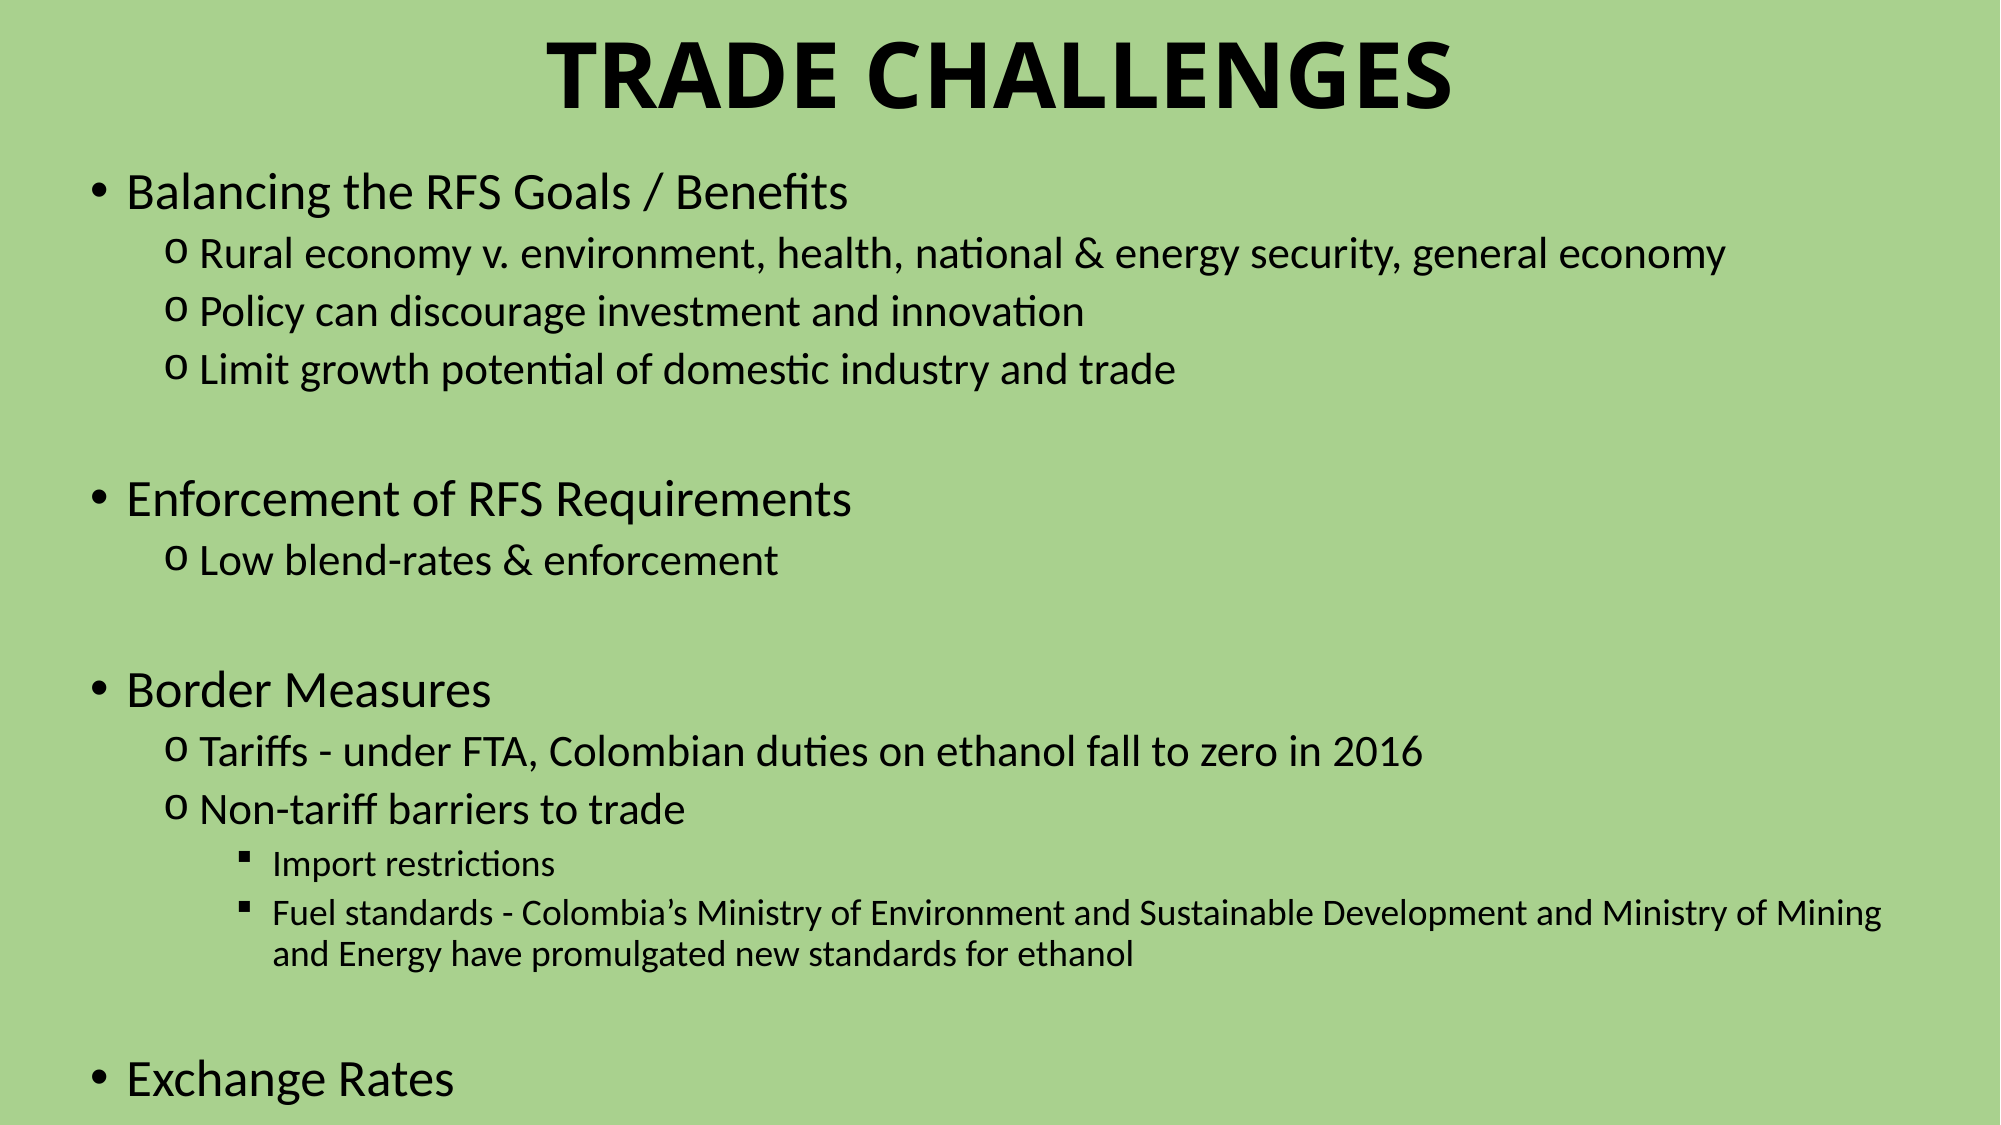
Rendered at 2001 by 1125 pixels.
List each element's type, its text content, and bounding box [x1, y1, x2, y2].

title TRADE CHALLENGES [137, 0, 1863, 156]
list Balancing the RFS Goals / Benefits Rural economy v. environment, health, national & energy security, general economy Policy can discourage investment and innovation Limit growth potential of domestic industry and trade Enforcement of RFS Requirements Low blend-rates & enforcement Border Measures Tariffs - under FTA, Colombian duties on ethanol fall to zero in 2016 Non-tariff barriers to trade Import restrictions Fuel standards - Colombia’s Ministry of Environment and Sustainable Development and Ministry of Mining and Energy have promulgated new standards for ethanol Exchange Rates [75, 156, 1961, 1125]
